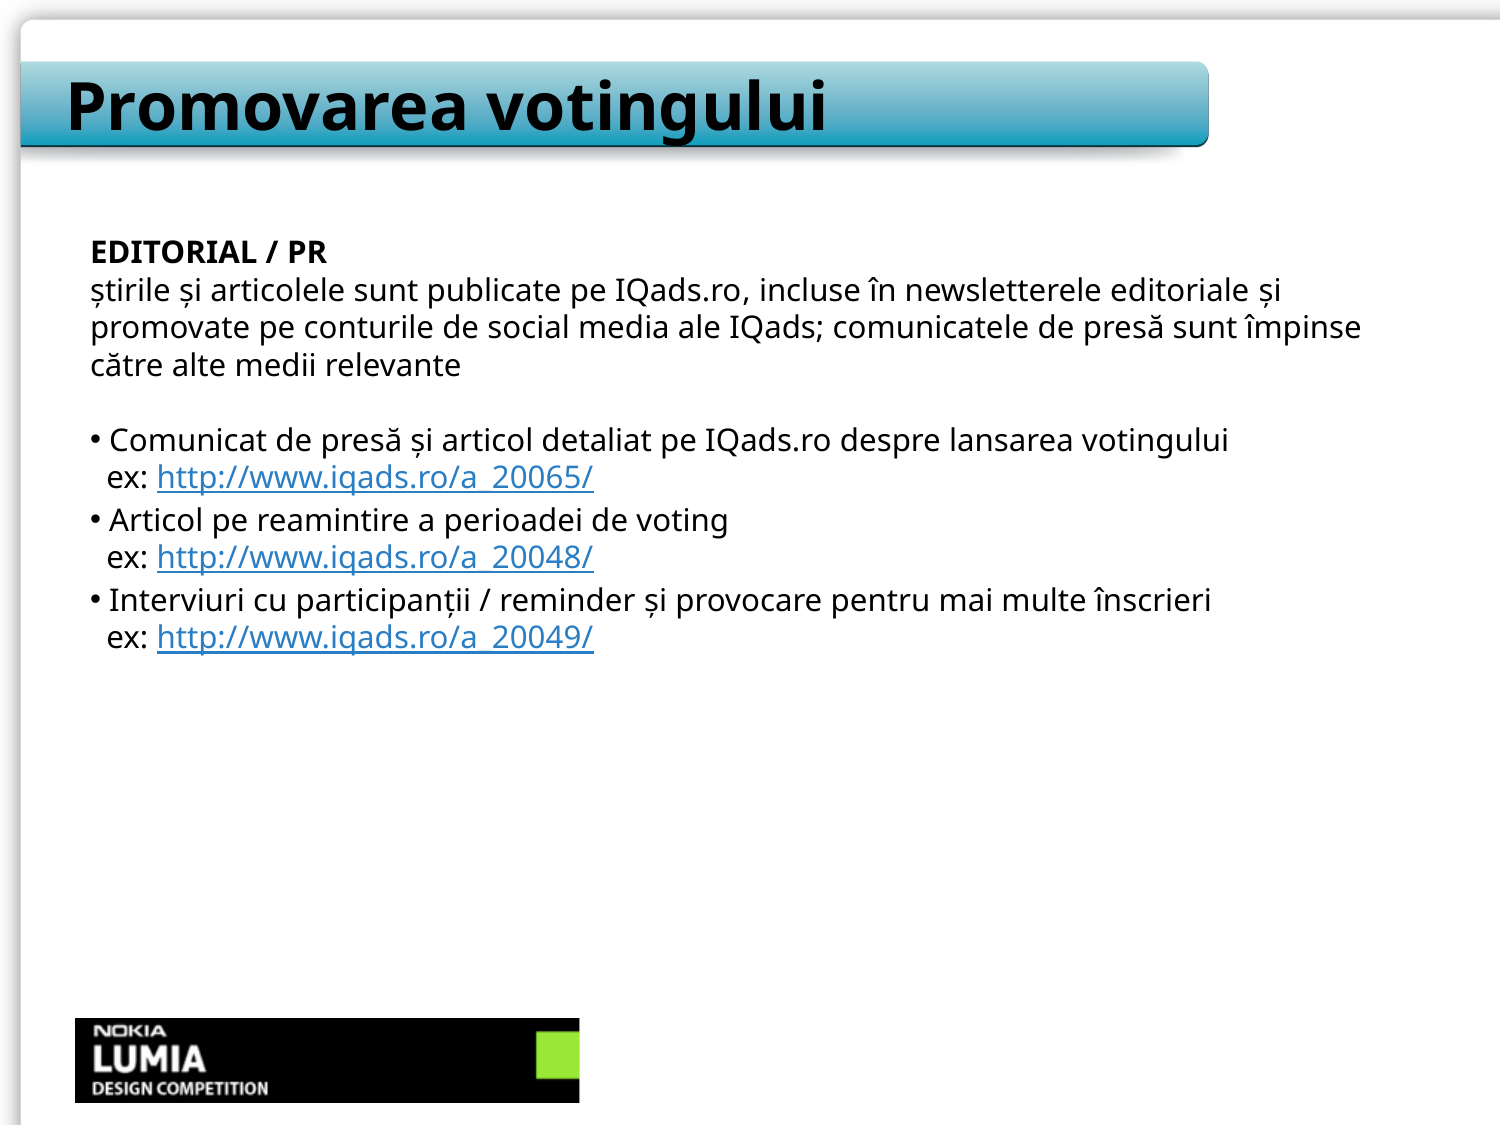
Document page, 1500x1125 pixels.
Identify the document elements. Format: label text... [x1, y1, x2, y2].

title Promovarea votingului [50, 57, 1013, 150]
list EDITORIAL / PR ştirile şi articolele sunt publicate pe IQads.ro, incluse în newsletterele editoriale şi promovate pe conturile de social media ale IQads; comunicatele de presă sunt împinse către alte medii relevante Comunicat de presă și articol detaliat pe IQads.ro despre lansarea votingului ex: http://www.iqads.ro/a_20065/ Articol pe reamintire a perioadei de voting ex: http://www.iqads.ro/a_20048/ Interviuri cu participanţii / reminder şi provocare pentru mai multe înscrieri ex: http://www.iqads.ro/a_20049/ [75, 224, 1450, 968]
picture [0, 0, 1500, 1125]
